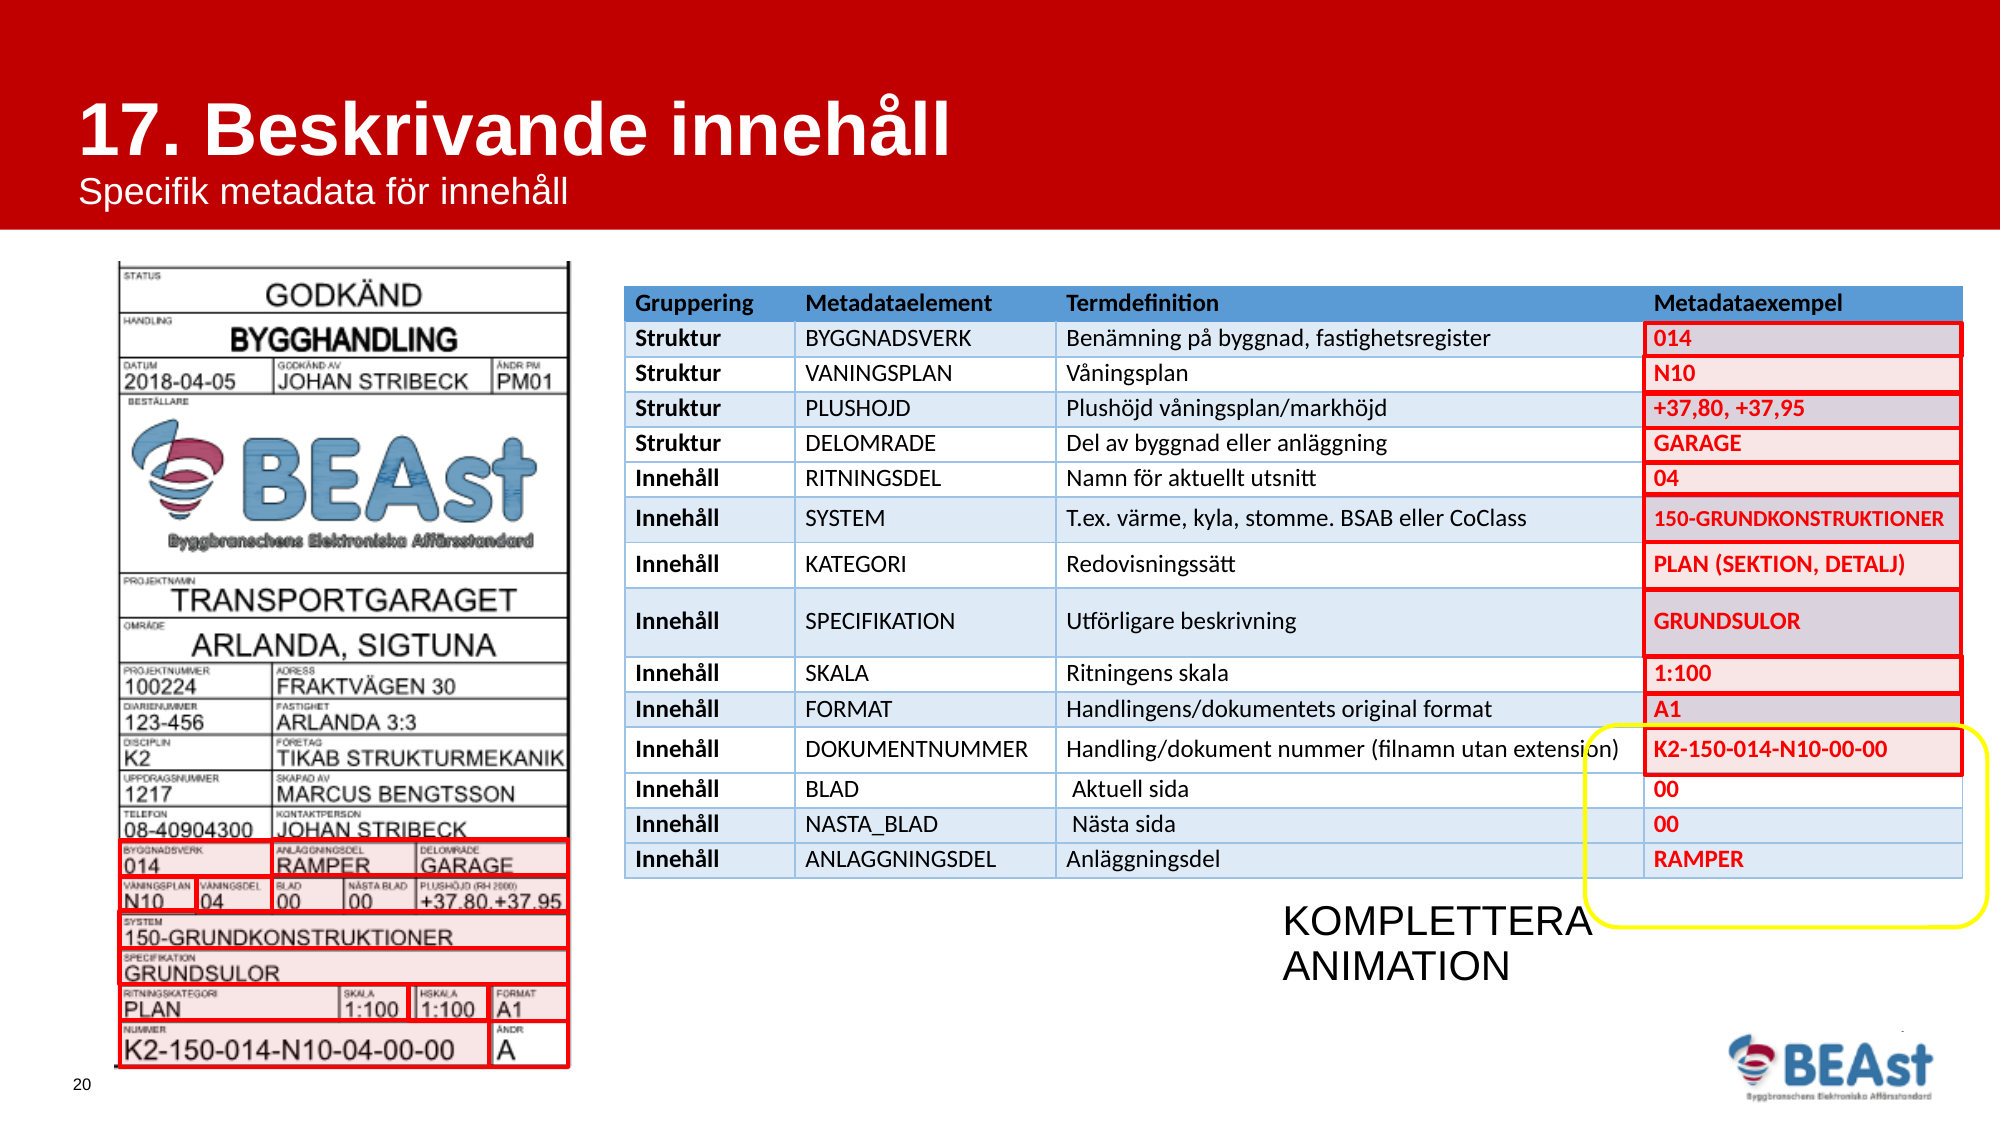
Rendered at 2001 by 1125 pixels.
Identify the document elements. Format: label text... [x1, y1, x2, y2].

table_cell Handlingens/dokumentets original format [1057, 693, 1643, 726]
table_cell PLUSHOJD [796, 393, 1055, 426]
table_cell Innehåll [626, 728, 794, 772]
text_box [1642, 492, 1963, 540]
table_cell Innehåll [626, 809, 794, 842]
table_cell Ritningens skala [1057, 658, 1643, 691]
table_cell Innehåll [626, 589, 794, 656]
table_cell T.ex. värme, kyla, stomme. BSAB eller CoClass [1057, 498, 1642, 542]
table_cell Innehåll [626, 844, 794, 877]
title 17. Beskrivande innehåll Specifik metadata för innehåll [63, 32, 1932, 213]
table_header Metadataexempel [1644, 287, 1962, 321]
table_cell Innehåll [626, 463, 794, 496]
table_cell RITNINGSDEL [796, 463, 1055, 496]
table_cell Redovisningssätt [1057, 543, 1642, 587]
text_box [1643, 654, 1964, 691]
table_cell Handling/dokument nummer (filnamn utan extension) [1057, 728, 1598, 772]
table_cell Innehåll [626, 498, 794, 542]
table_cell DOKUMENTNUMMER [796, 728, 1055, 772]
table_cell KATEGORI [796, 543, 1055, 587]
text_box [1642, 354, 1963, 391]
table_cell Struktur [626, 428, 794, 461]
table_cell Plushöjd våningsplan/markhöjd [1057, 393, 1642, 426]
table_cell Innehåll [626, 543, 794, 587]
picture [1728, 1031, 1935, 1103]
table_header Termdefinition [1056, 287, 1644, 321]
table_header Gruppering [626, 287, 795, 321]
table_cell Aktuell sida [1057, 774, 1582, 807]
table_cell VANINGSPLAN [796, 358, 1055, 391]
table_cell BYGGNADSVERK [796, 322, 1055, 356]
table_cell BLAD [796, 774, 1055, 807]
text_box [1582, 722, 1990, 930]
text_box [1643, 691, 1964, 724]
text_box KOMPLETTERA ANIMATION [1267, 891, 1671, 997]
table_cell Struktur [626, 358, 794, 391]
text_box [1642, 426, 1963, 460]
table_cell SPECIFIKATION [796, 589, 1055, 656]
text_box [1642, 587, 1963, 659]
table_cell FORMAT [796, 693, 1055, 726]
table_cell SKALA [796, 658, 1055, 691]
slide_number 20 [57, 1062, 131, 1106]
table_cell Struktur [626, 322, 794, 356]
table_cell Utförligare beskrivning [1057, 589, 1642, 656]
table_cell ANLAGGNINGSDEL [796, 844, 1055, 877]
text_box [1642, 540, 1963, 587]
table_cell Struktur [626, 393, 794, 426]
table_cell DELOMRADE [796, 428, 1055, 461]
table_cell Innehåll [626, 658, 794, 691]
picture [113, 261, 572, 1073]
table_cell Våningsplan [1057, 358, 1642, 391]
table_cell Innehåll [626, 774, 794, 807]
text_box [0, 0, 2000, 232]
table_cell Benämning på byggnad, fastighetsregister [1057, 322, 1643, 356]
text_box [1643, 321, 1964, 358]
table_cell Innehåll [626, 693, 794, 726]
table_cell Nästa sida [1057, 809, 1582, 842]
table_cell Namn för aktuellt utsnitt [1057, 463, 1642, 496]
table_cell Anläggningsdel [1057, 844, 1582, 877]
table_cell Del av byggnad eller anläggning [1057, 428, 1642, 461]
text_box [1642, 391, 1963, 426]
table_cell NASTA_BLAD [796, 809, 1055, 842]
text_box [1642, 460, 1963, 492]
table_header Metadataelement [795, 287, 1056, 321]
table_cell SYSTEM [796, 498, 1055, 542]
